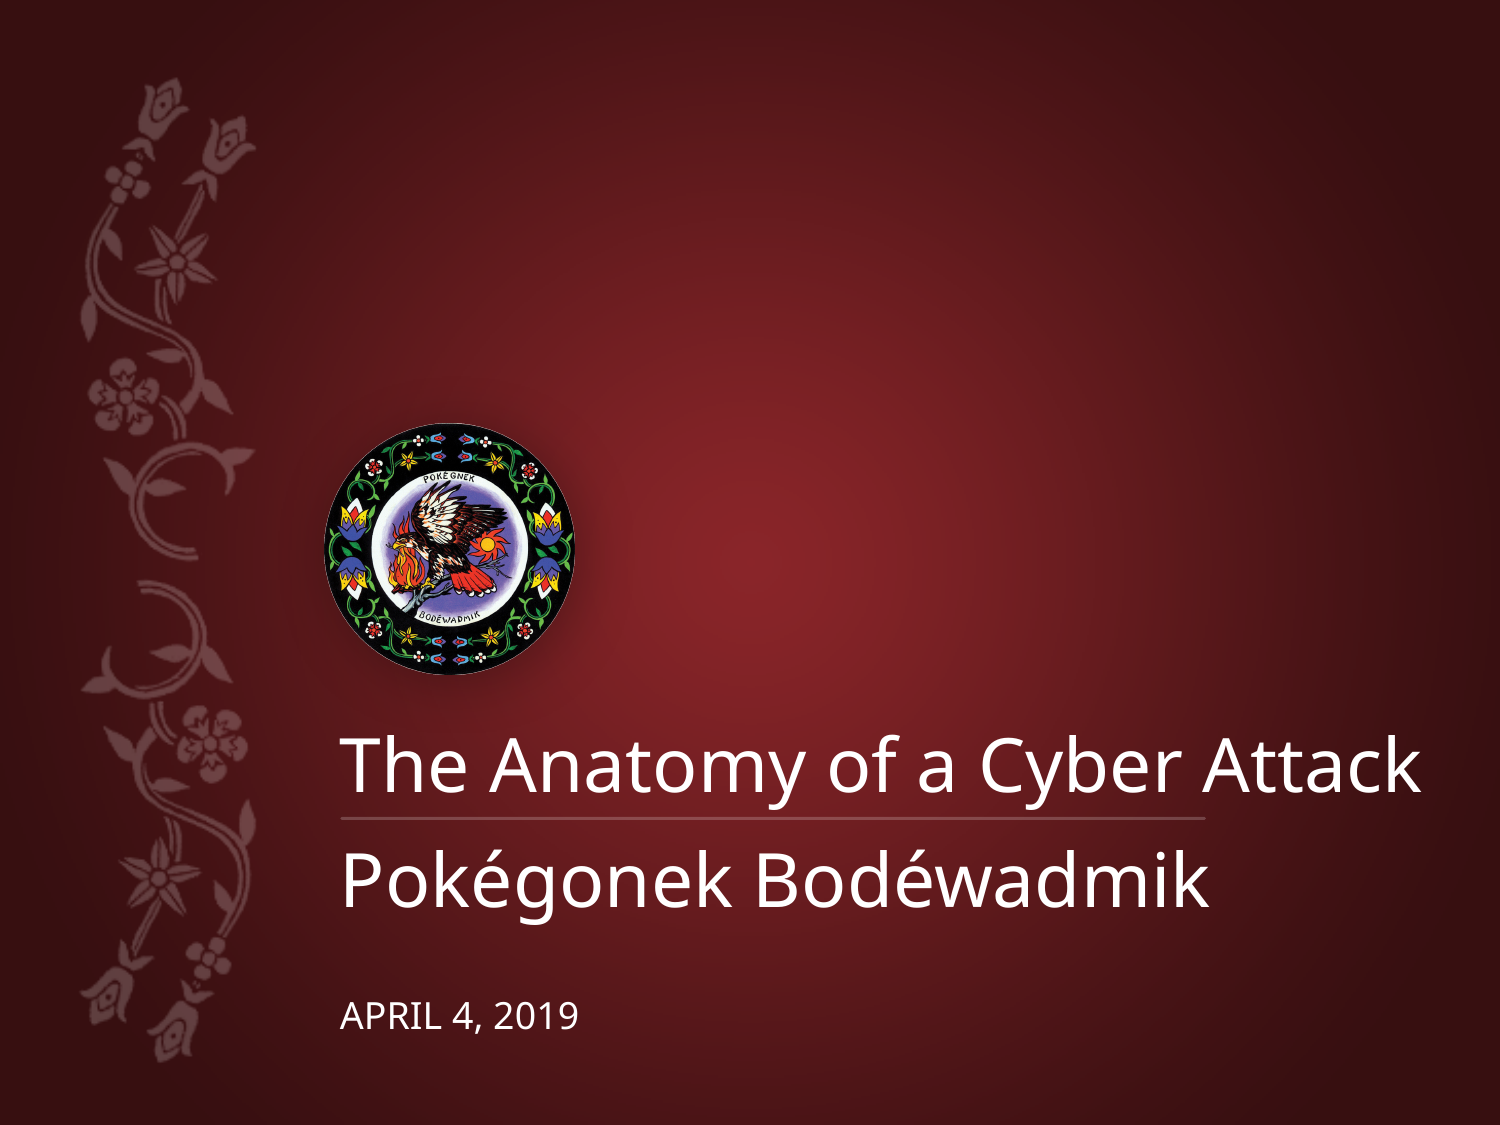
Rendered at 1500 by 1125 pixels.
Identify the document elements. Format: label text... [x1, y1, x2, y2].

picture [0, 0, 1500, 1125]
title The Anatomy of a Cyber Attack Pokégonek Bodéwadmik April 4, 2019 [324, 685, 1500, 909]
